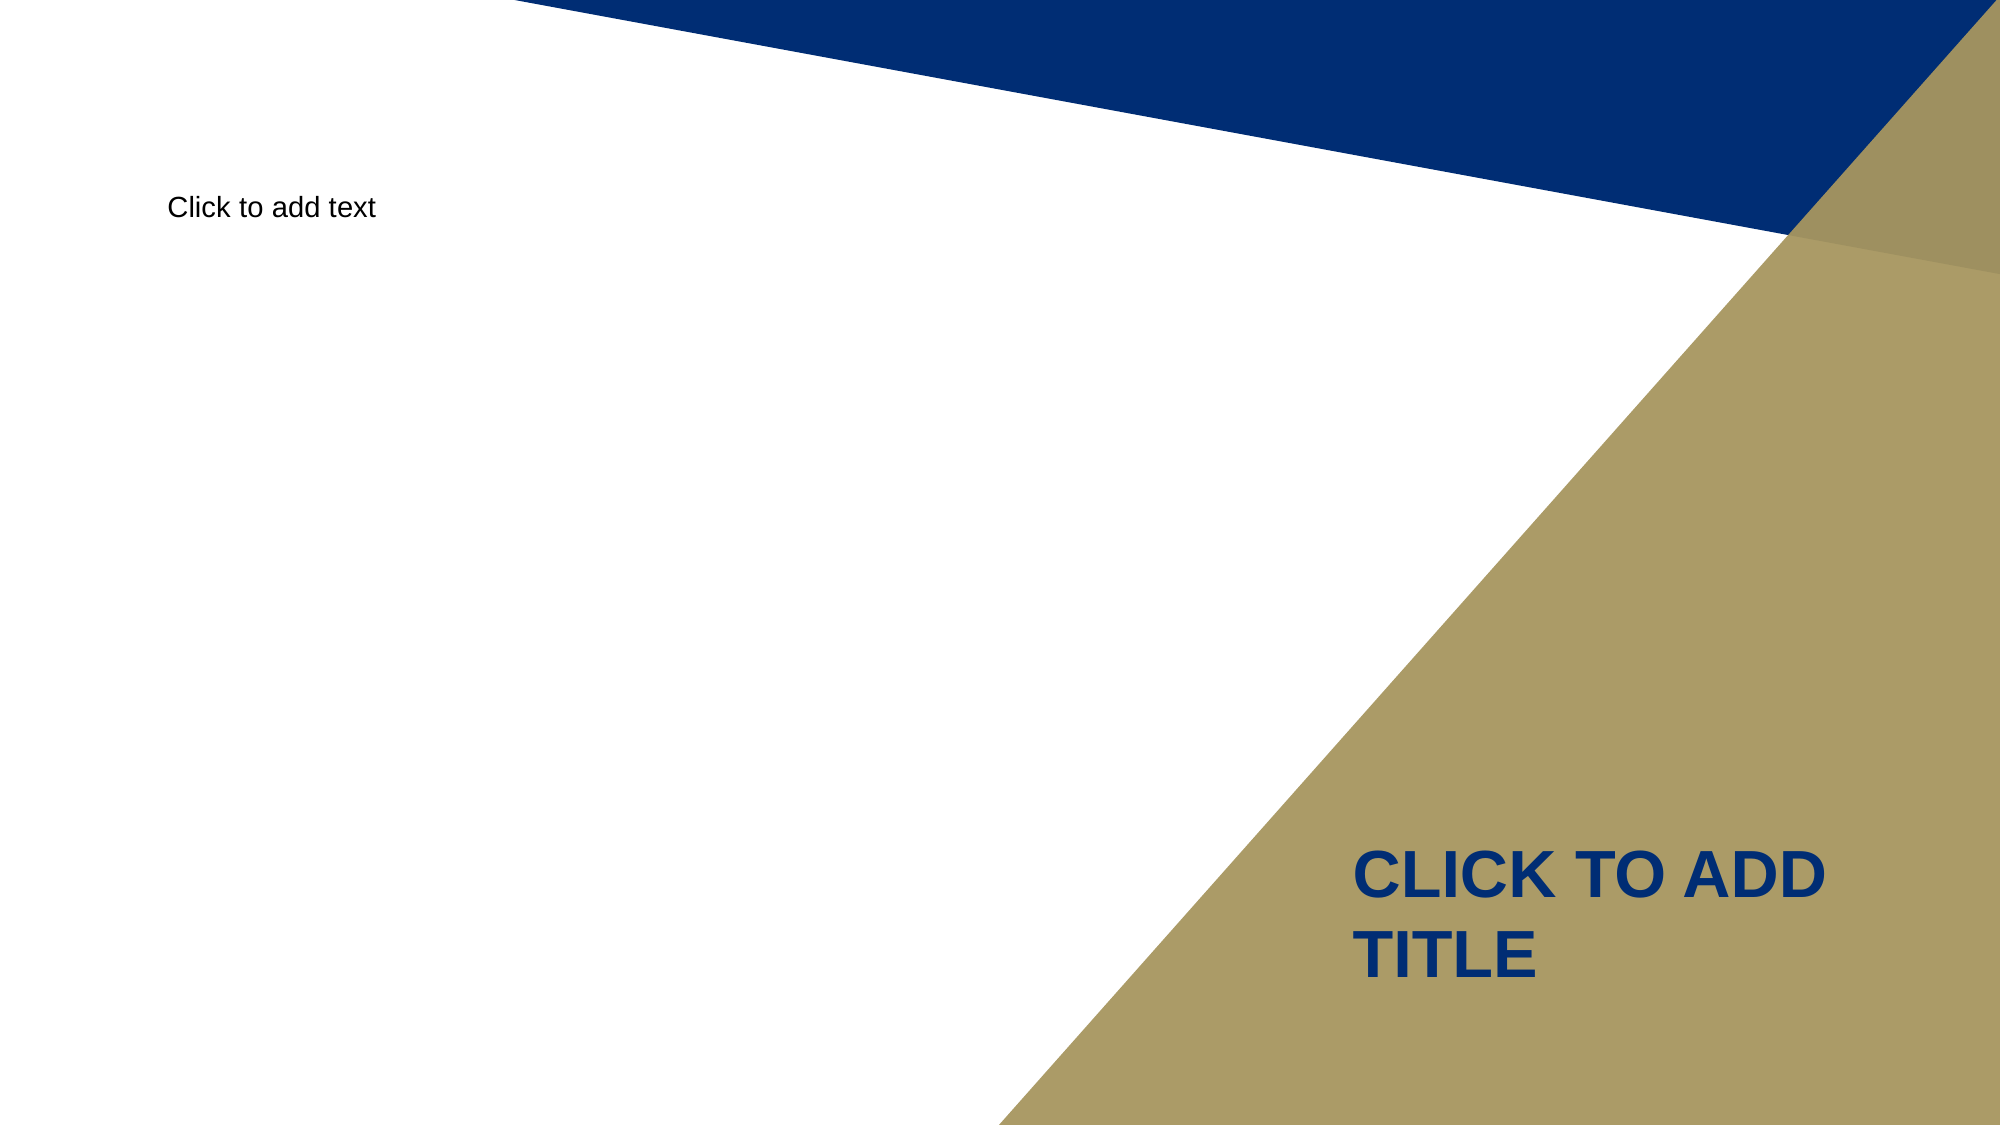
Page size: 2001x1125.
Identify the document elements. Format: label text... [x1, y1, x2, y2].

text_box Click to add text [152, 180, 513, 231]
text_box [513, 0, 2000, 1125]
